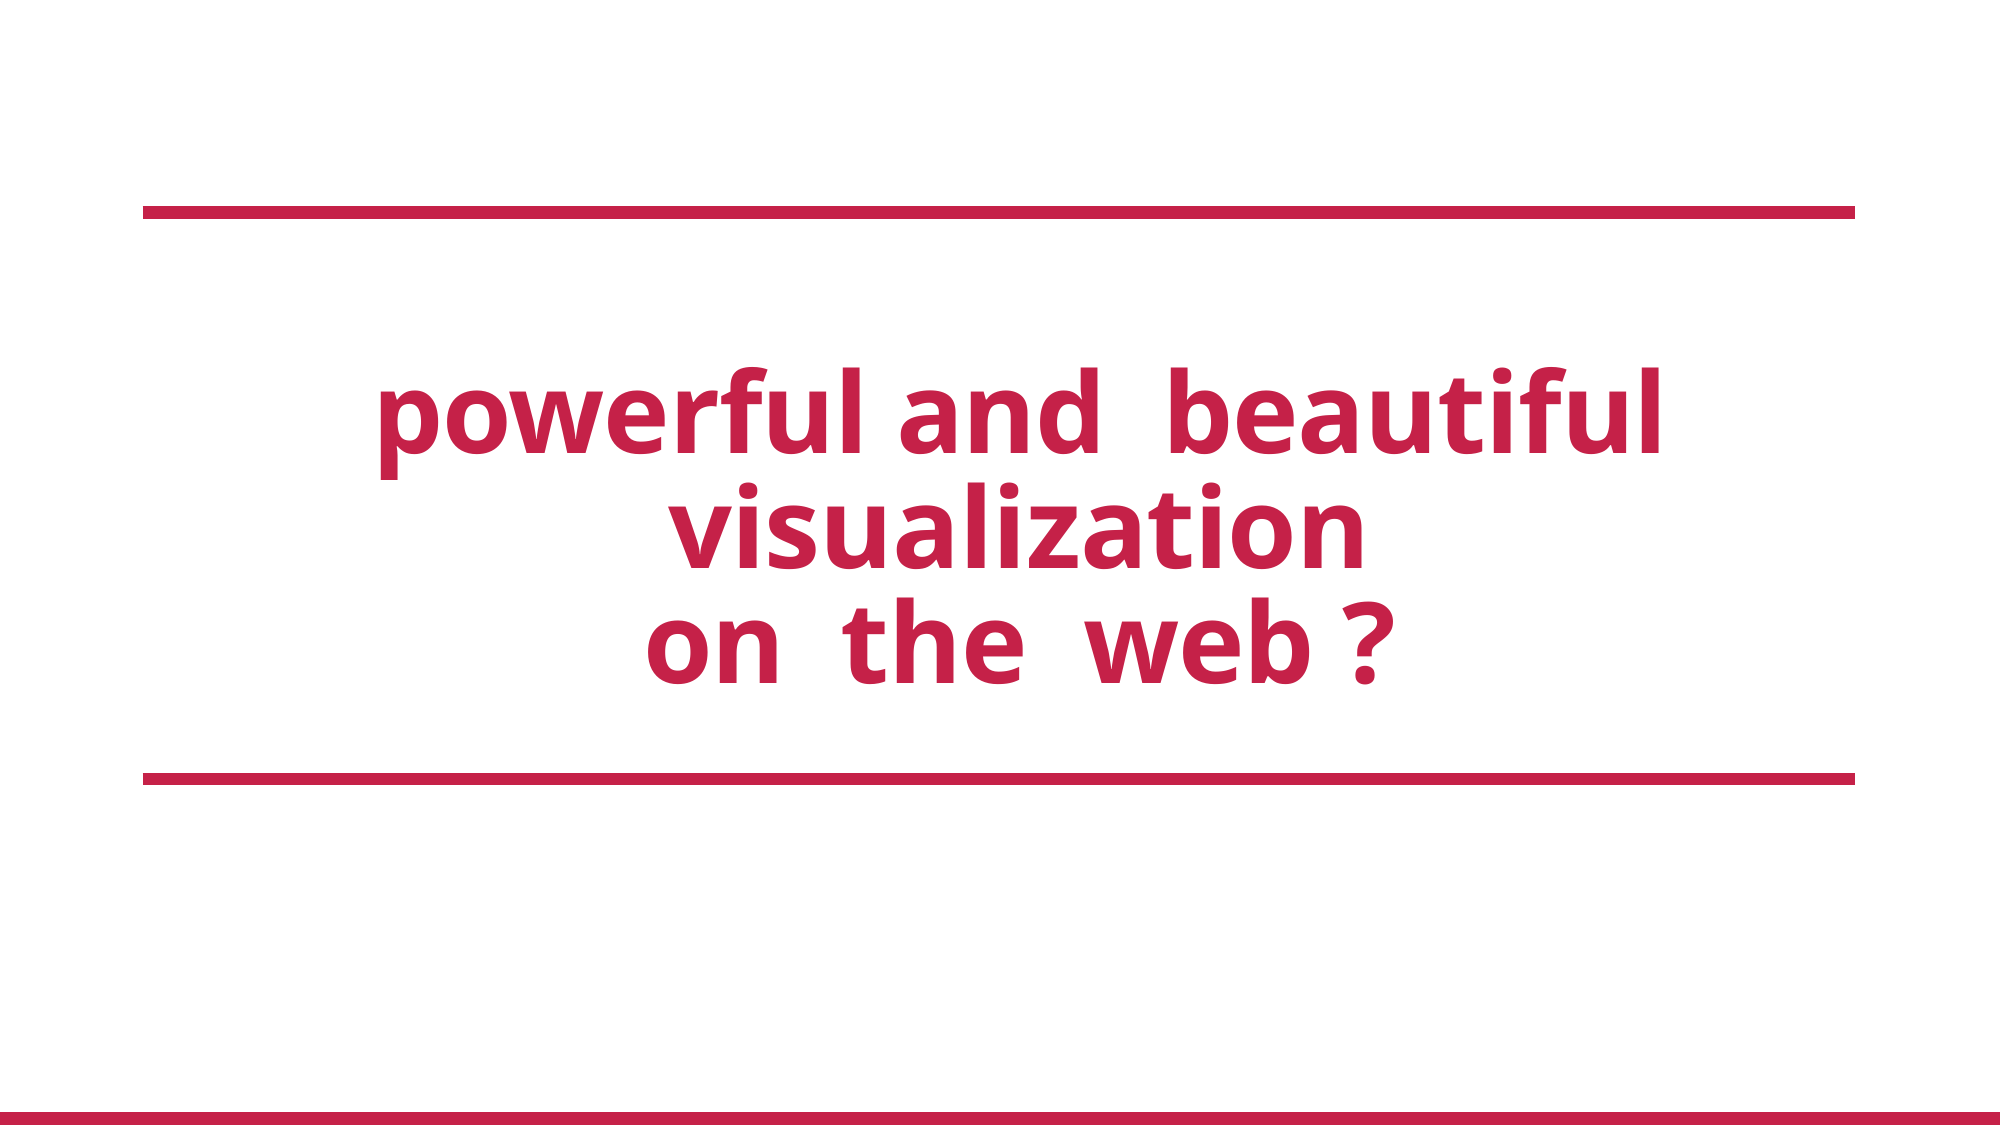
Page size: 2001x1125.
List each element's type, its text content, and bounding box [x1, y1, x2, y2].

title powerful and beautiful visualization on the web ? [58, 280, 1982, 714]
